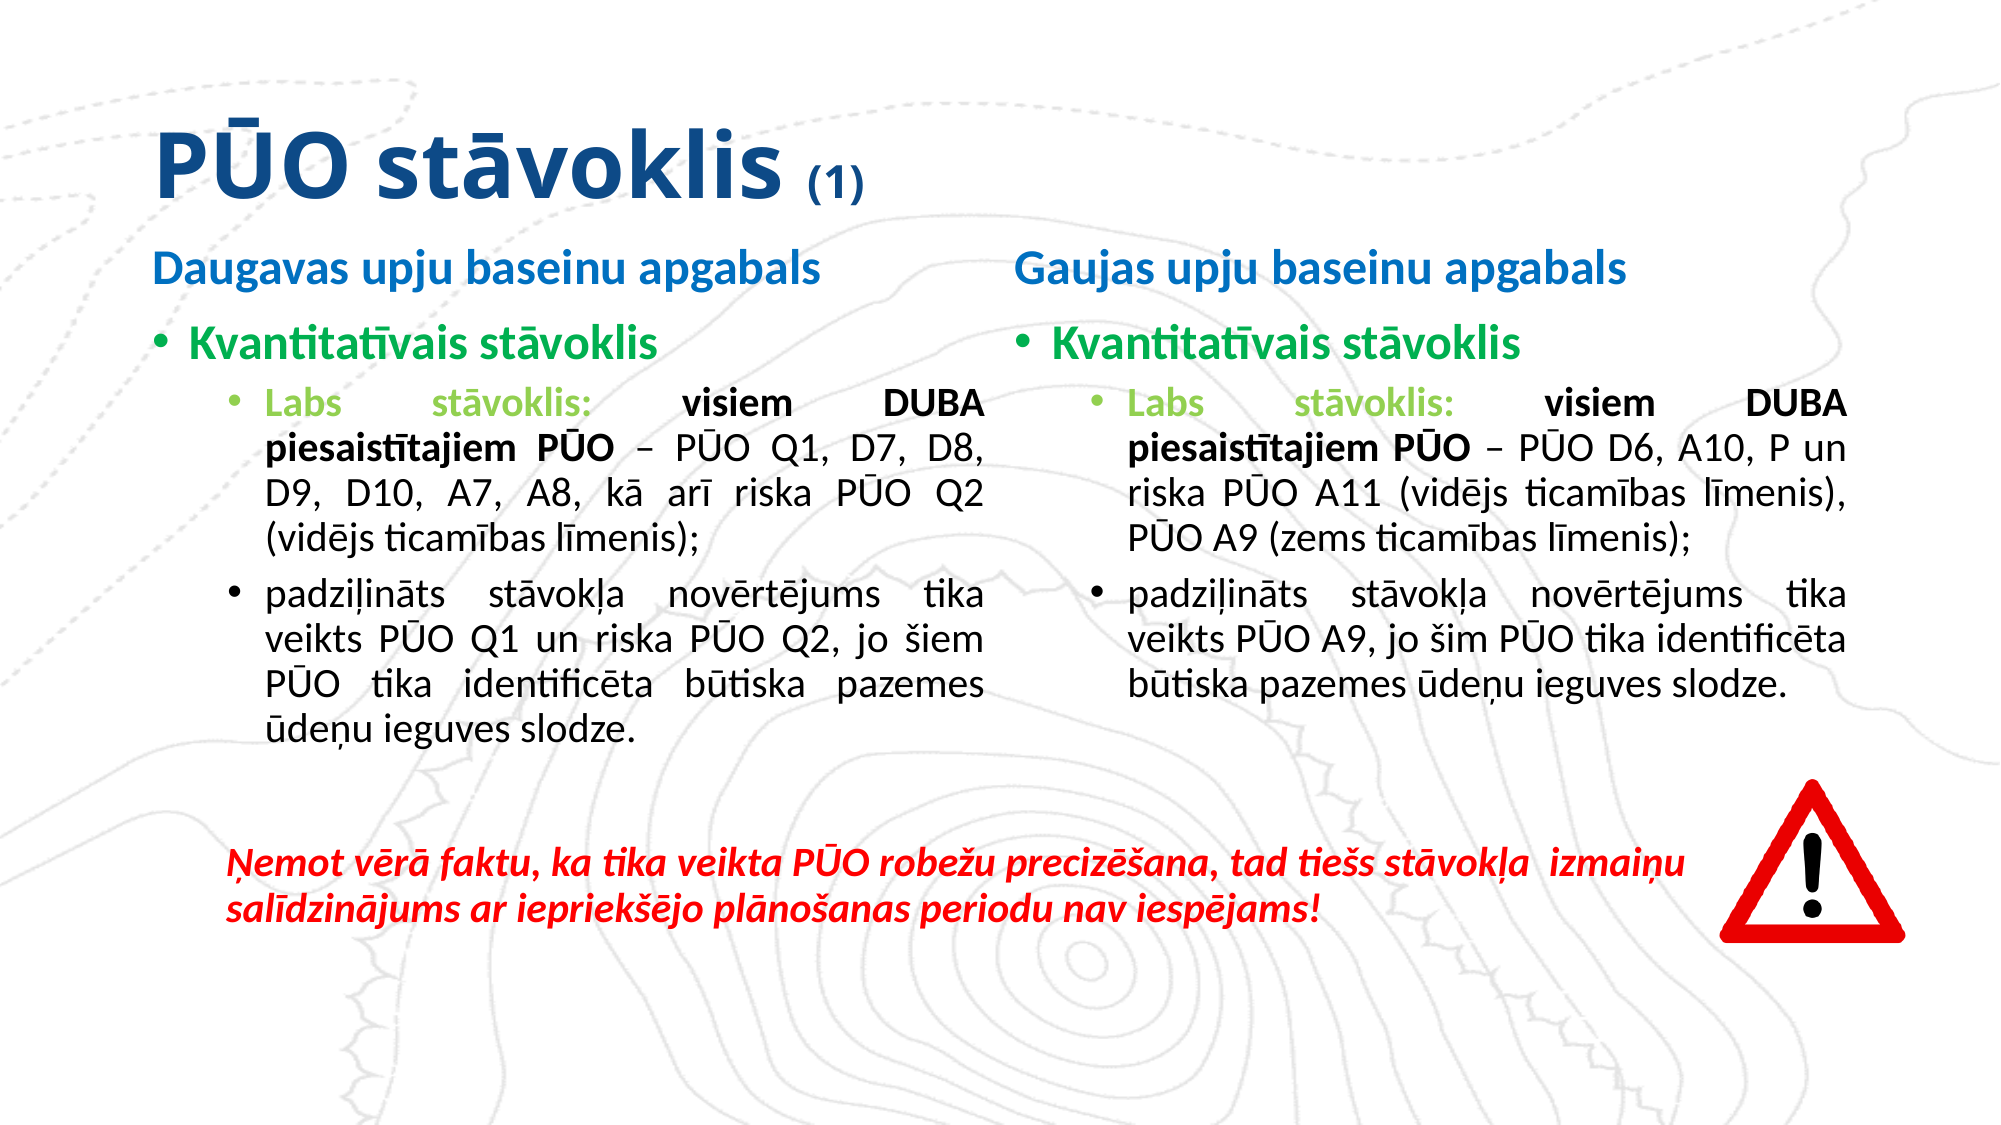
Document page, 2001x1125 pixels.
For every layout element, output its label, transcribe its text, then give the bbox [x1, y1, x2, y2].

title PŪO stāvoklis (1) [137, 59, 1863, 234]
text_box Daugavas upju baseinu apgabals Kvantitatīvais stāvoklis Labs stāvoklis: visiem DUBA piesaistītajiem PŪO – PŪO Q1, D7, D8, D9, D10, A7, A8, kā arī riska PŪO Q2 (vidējs ticamības līmenis); padziļināts stāvokļa novērtējums tika veikts PŪO Q1 un riska PŪO Q2, jo šiem PŪO tika identificēta būtiska pazemes ūdeņu ieguves slodze. [137, 234, 999, 1022]
picture [1716, 776, 1908, 945]
text_box Gaujas upju baseinu apgabals Kvantitatīvais stāvoklis Labs stāvoklis: visiem DUBA piesaistītajiem PŪO – PŪO D6, A10, P un riska PŪO A11 (vidējs ticamības līmenis), PŪO A9 (zems ticamības līmenis); padziļināts stāvokļa novērtējums tika veikts PŪO A9, jo šim PŪO tika identificēta būtiska pazemes ūdeņu ieguves slodze. [999, 234, 1863, 1022]
